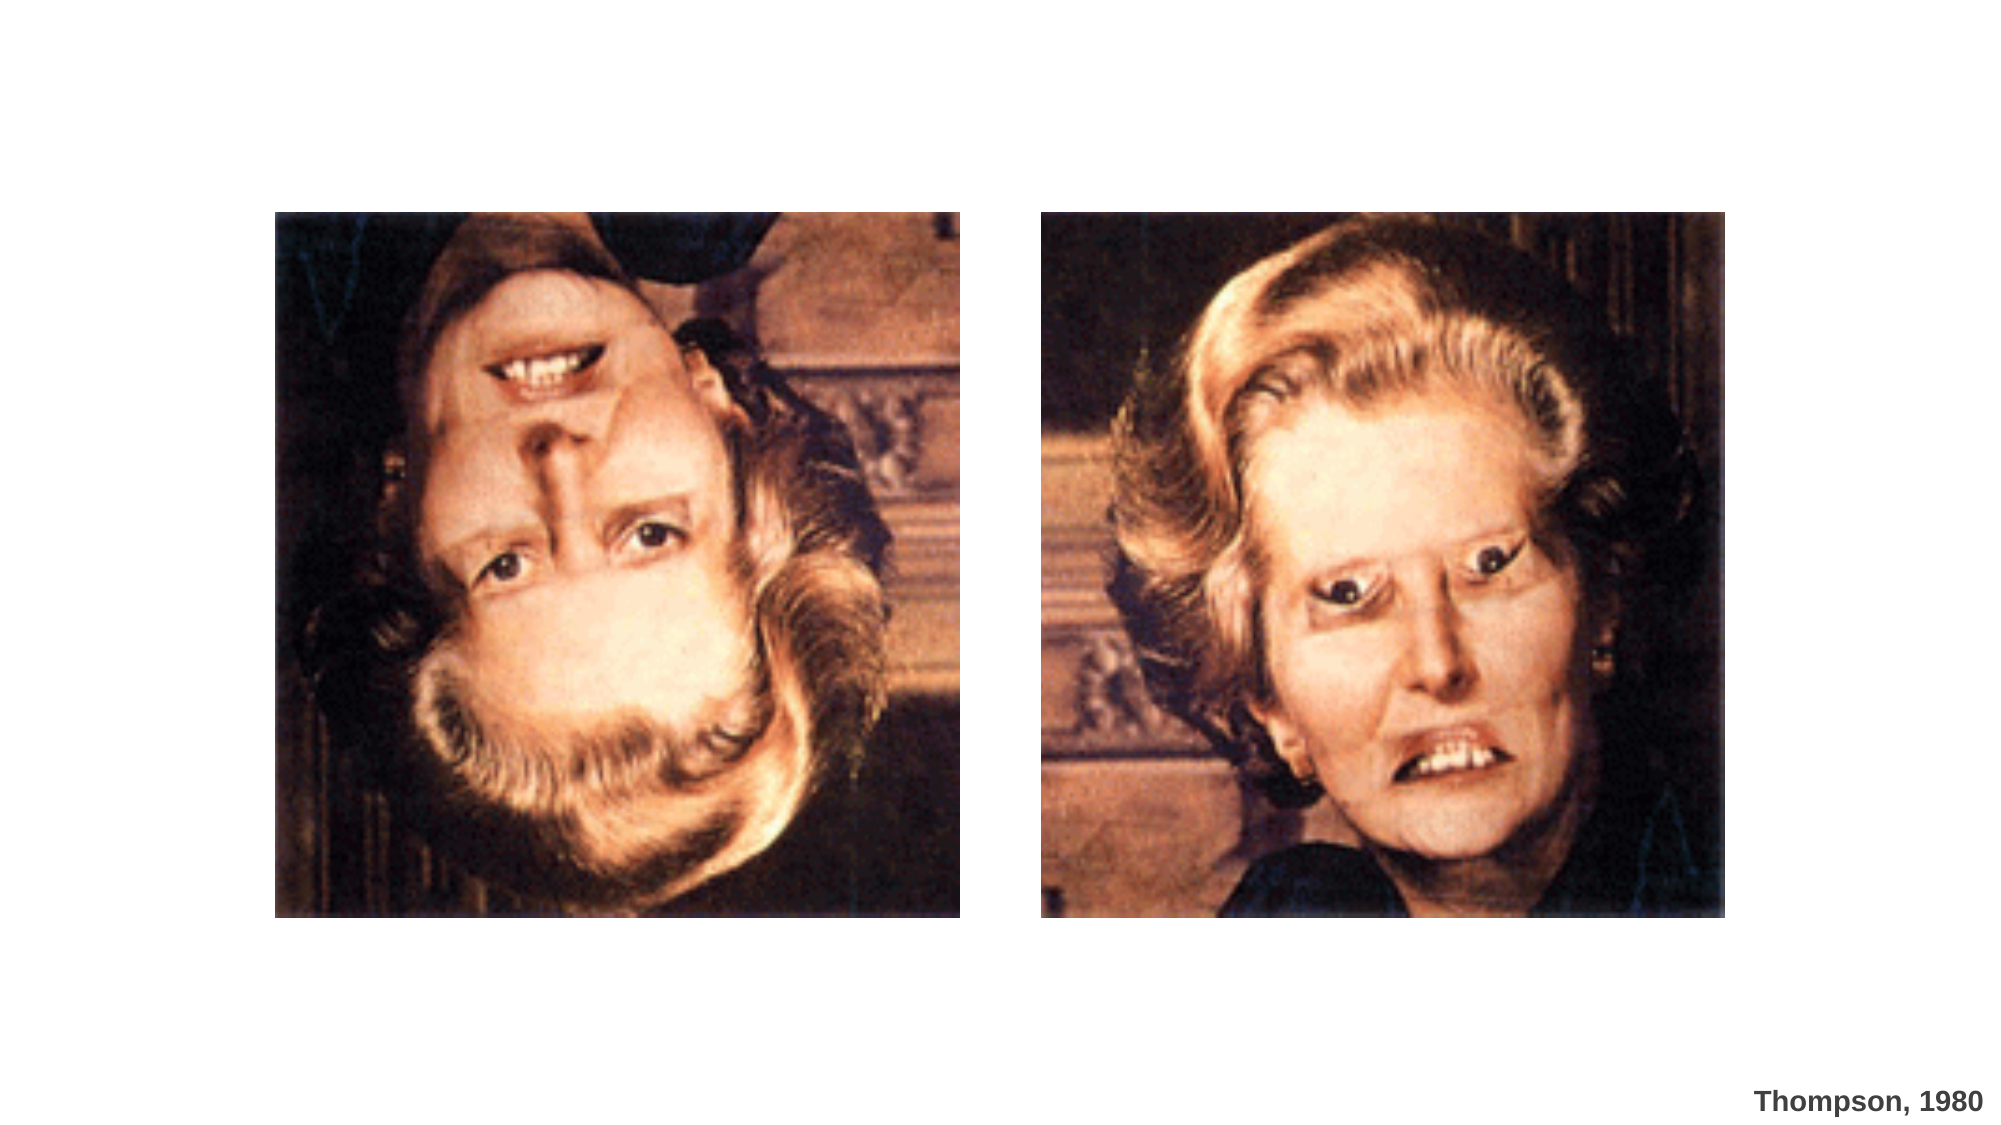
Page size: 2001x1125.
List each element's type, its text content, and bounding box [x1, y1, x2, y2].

text_box Thompson, 1980 [1739, 1074, 2000, 1125]
picture [1041, 212, 1726, 918]
picture [275, 212, 960, 918]
